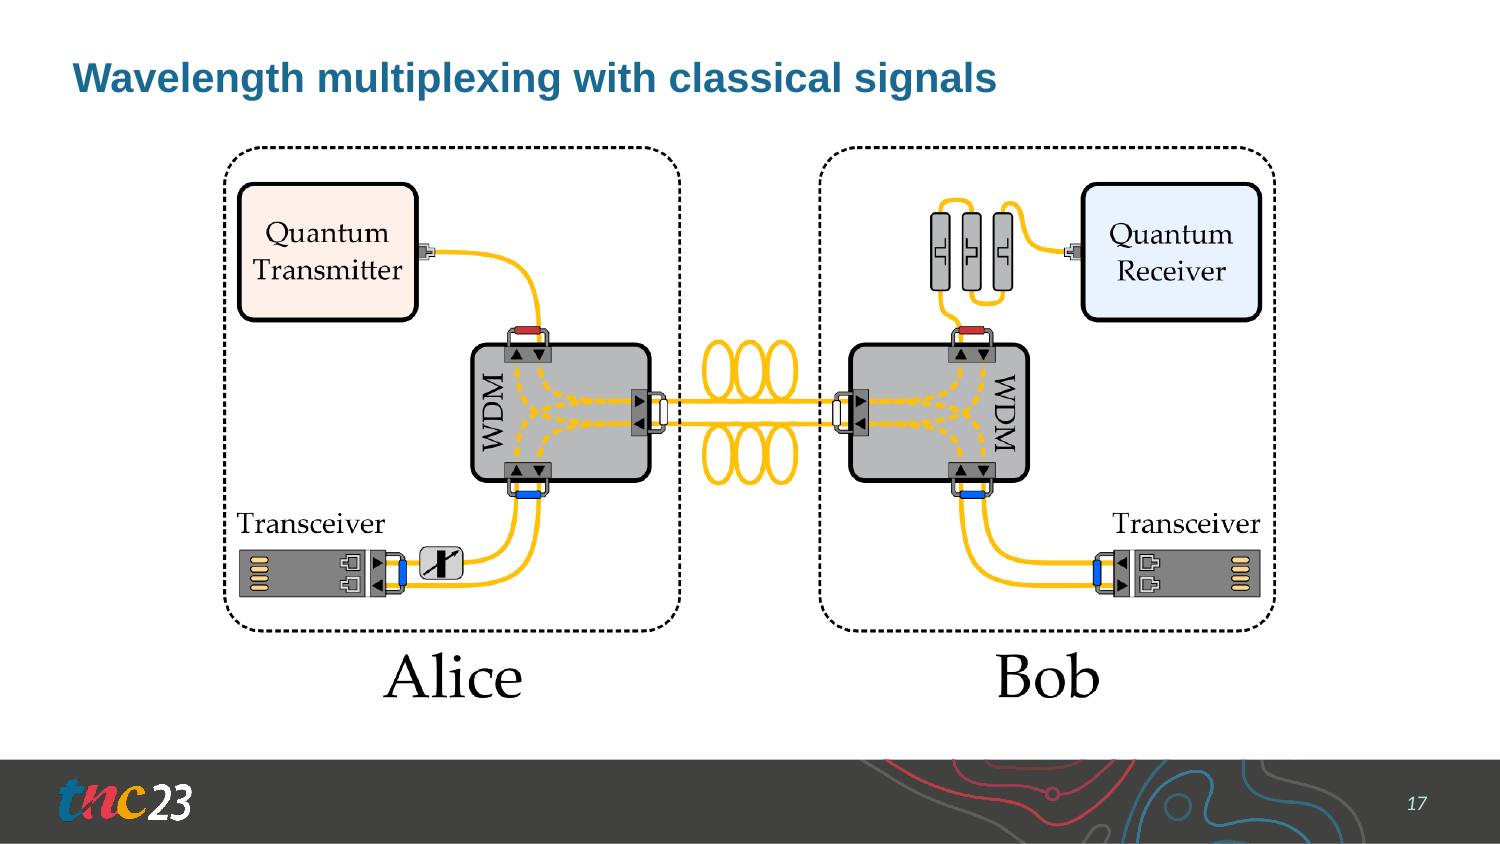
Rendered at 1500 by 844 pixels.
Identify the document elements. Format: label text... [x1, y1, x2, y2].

picture [57, 779, 207, 825]
slide_number 17 [1104, 779, 1442, 825]
picture [223, 146, 1276, 698]
title Wavelength multiplexing with classical signals [57, 21, 1442, 136]
